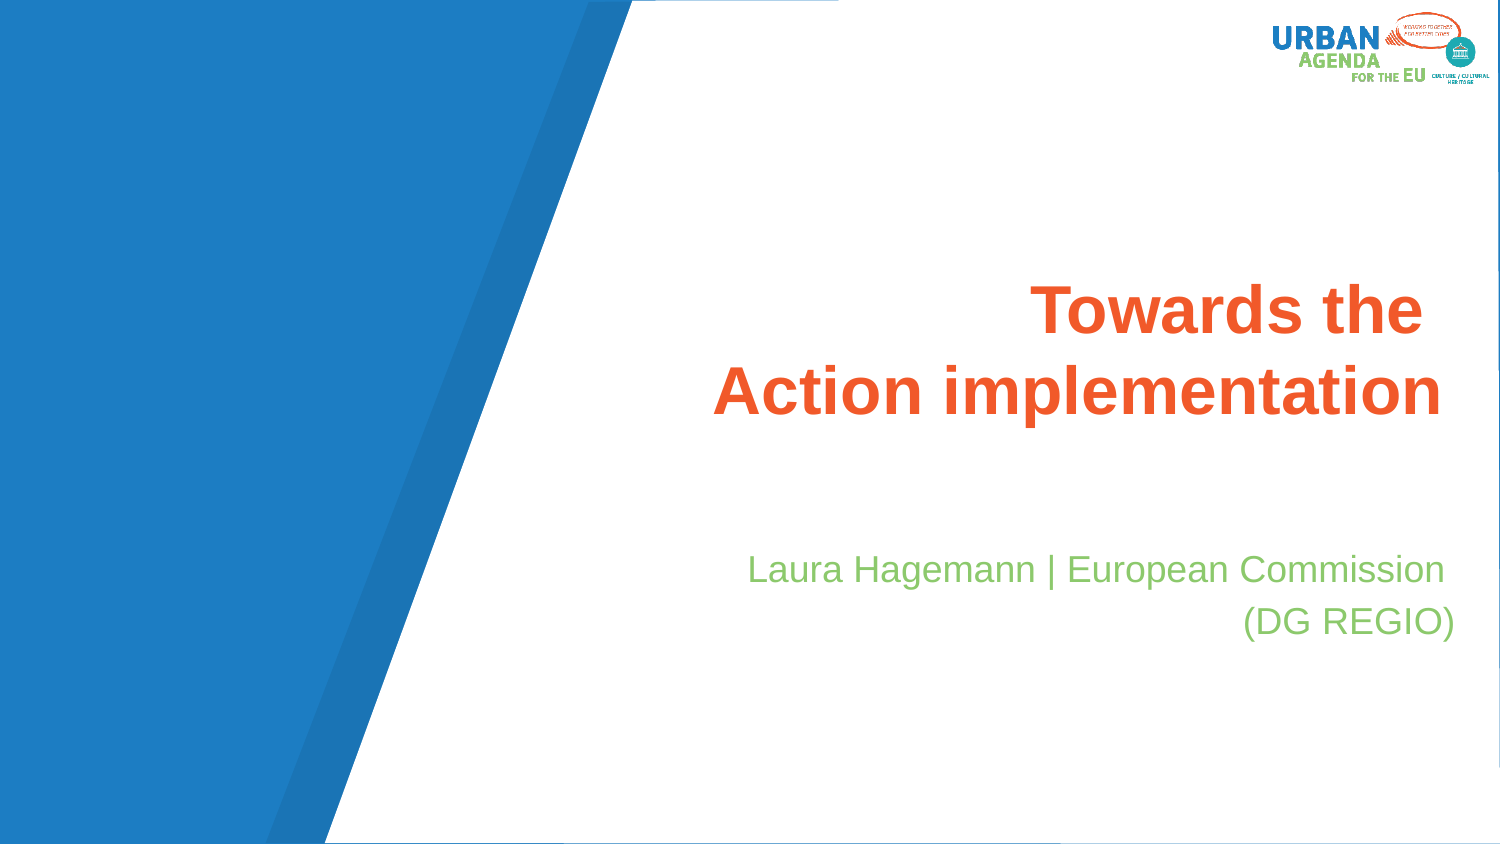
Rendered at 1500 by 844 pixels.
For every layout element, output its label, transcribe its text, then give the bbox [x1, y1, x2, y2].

title Towards the Action implementation [501, 256, 1459, 438]
subtitle Laura Hagemann | European Commission (DG REGIO) [537, 536, 1471, 753]
picture [1273, 12, 1492, 86]
